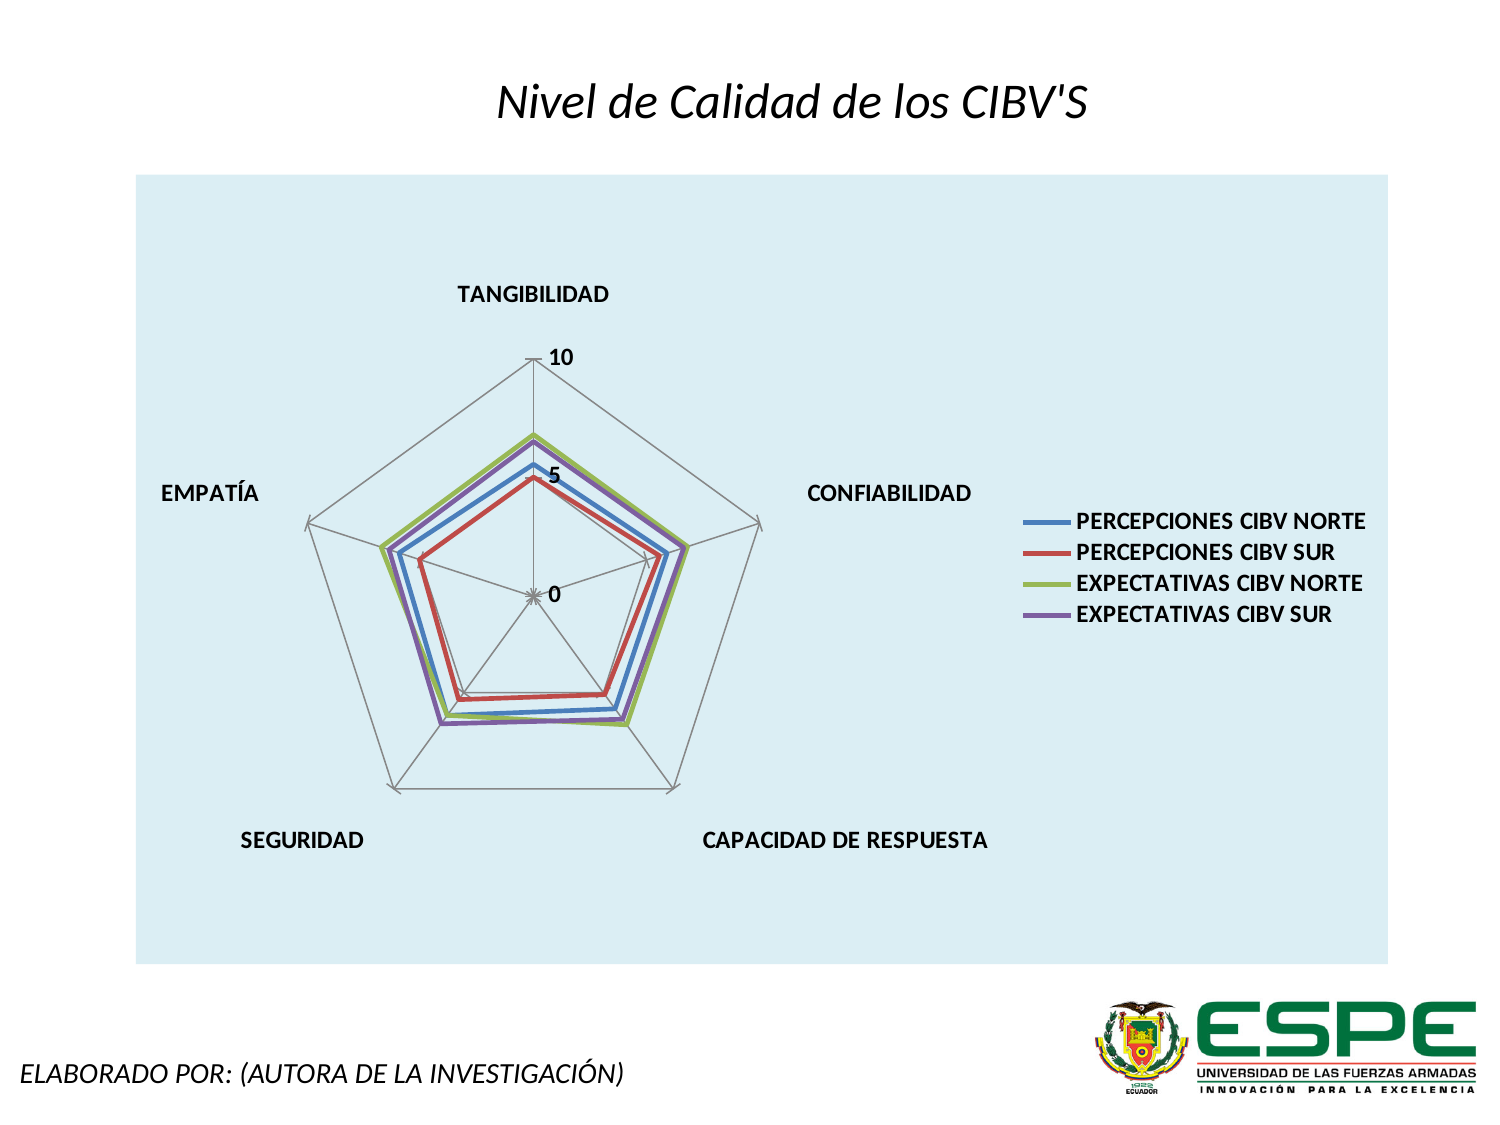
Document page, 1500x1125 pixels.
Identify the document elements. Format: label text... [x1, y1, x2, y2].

picture [1080, 979, 1488, 1116]
text_box ELABORADO POR: (AUTORA DE LA INVESTIGACIÓN) [4, 1046, 915, 1097]
chart [135, 174, 1389, 965]
text_box Nivel de Calidad de los CIBV'S [481, 60, 1104, 136]
